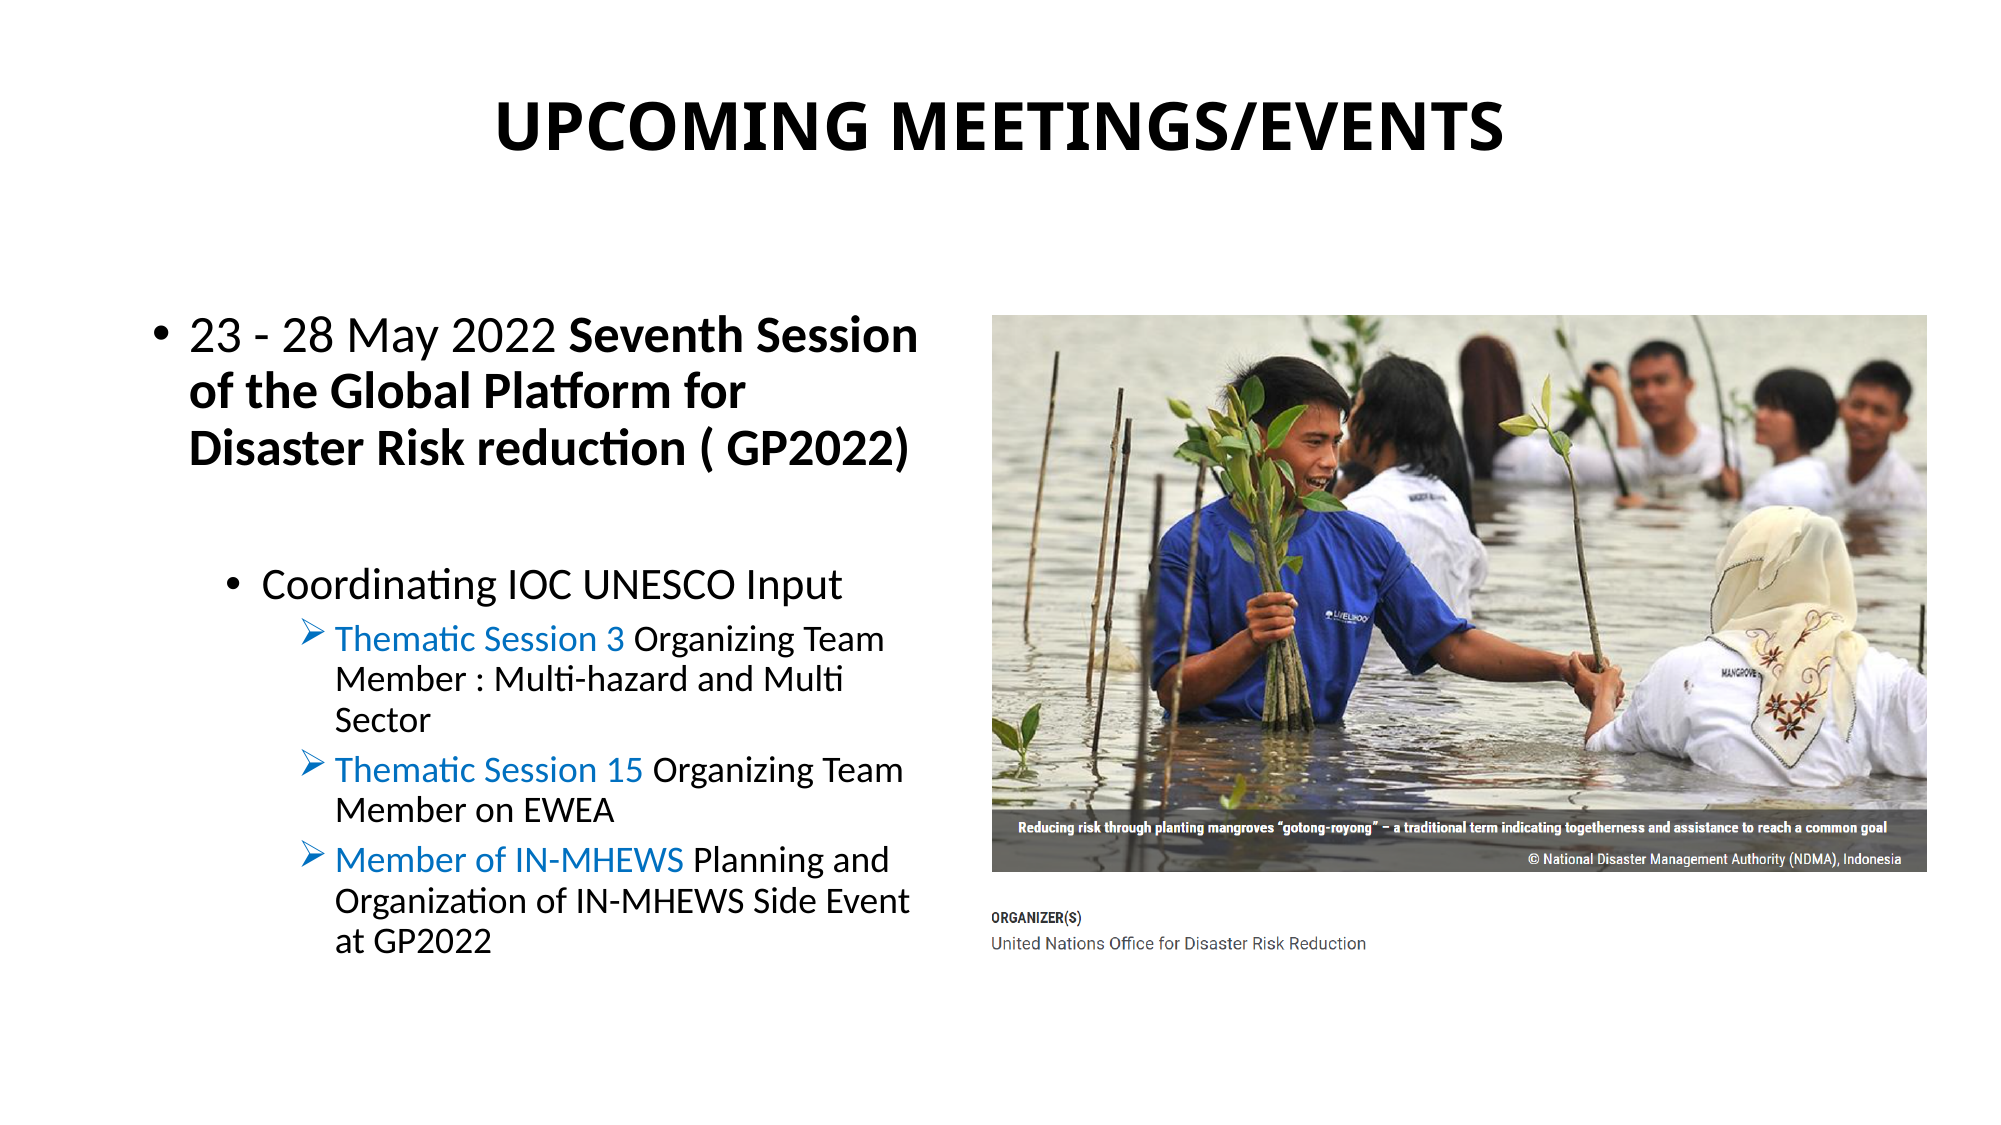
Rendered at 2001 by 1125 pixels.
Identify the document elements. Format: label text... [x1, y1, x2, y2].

list 23 - 28 May 2022 Seventh Session of the Global Platform for Disaster Risk reduction ( GP2022) Coordinating IOC UNESCO Input Thematic Session 3 Organizing Team Member : Multi-hazard and Multi Sector Thematic Session 15 Organizing Team Member on EWEA Member of IN-MHEWS Planning and Organization of IN-MHEWS Side Event at GP2022 [137, 299, 944, 1014]
picture [992, 314, 1927, 963]
title UPCOMING MEETINGS/EVENTS [137, 59, 1863, 278]
